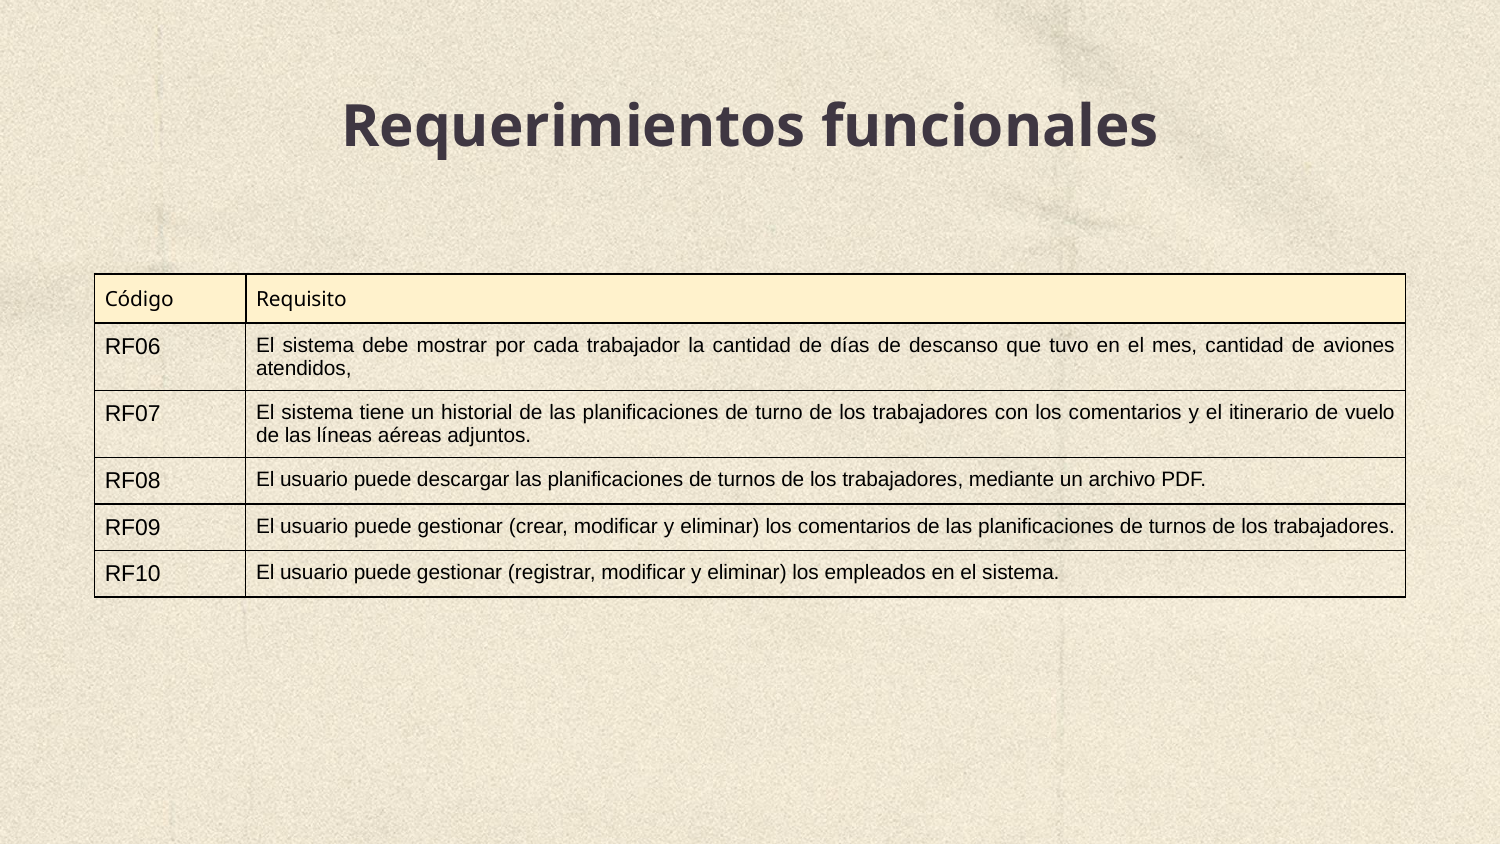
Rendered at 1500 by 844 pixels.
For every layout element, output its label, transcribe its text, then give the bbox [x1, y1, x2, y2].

table_cell El usuario puede gestionar (crear, modificar y eliminar) los comentarios de las planificaciones de turnos de los trabajadores. [246, 505, 1405, 550]
table_header Requisito [247, 275, 1405, 322]
table_cell RF07 [95, 391, 245, 457]
table_cell El usuario puede descargar las planificaciones de turnos de los trabajadores, mediante un archivo PDF. [246, 458, 1405, 503]
table_cell RF08 [95, 458, 245, 503]
title Requerimientos funcionales [116, 72, 1383, 167]
table_header Código [95, 275, 245, 322]
table_cell RF10 [95, 551, 245, 596]
table_cell El usuario puede gestionar (registrar, modificar y eliminar) los empleados en el sistema. [246, 551, 1405, 596]
picture [0, 0, 1500, 844]
table_cell RF09 [95, 505, 245, 550]
table_cell El sistema debe mostrar por cada trabajador la cantidad de días de descanso que tuvo en el mes, cantidad de aviones atendidos, [246, 324, 1405, 390]
table_cell RF06 [95, 324, 245, 390]
table_cell El sistema tiene un historial de las planificaciones de turno de los trabajadores con los comentarios y el itinerario de vuelo de las líneas aéreas adjuntos. [246, 391, 1405, 457]
